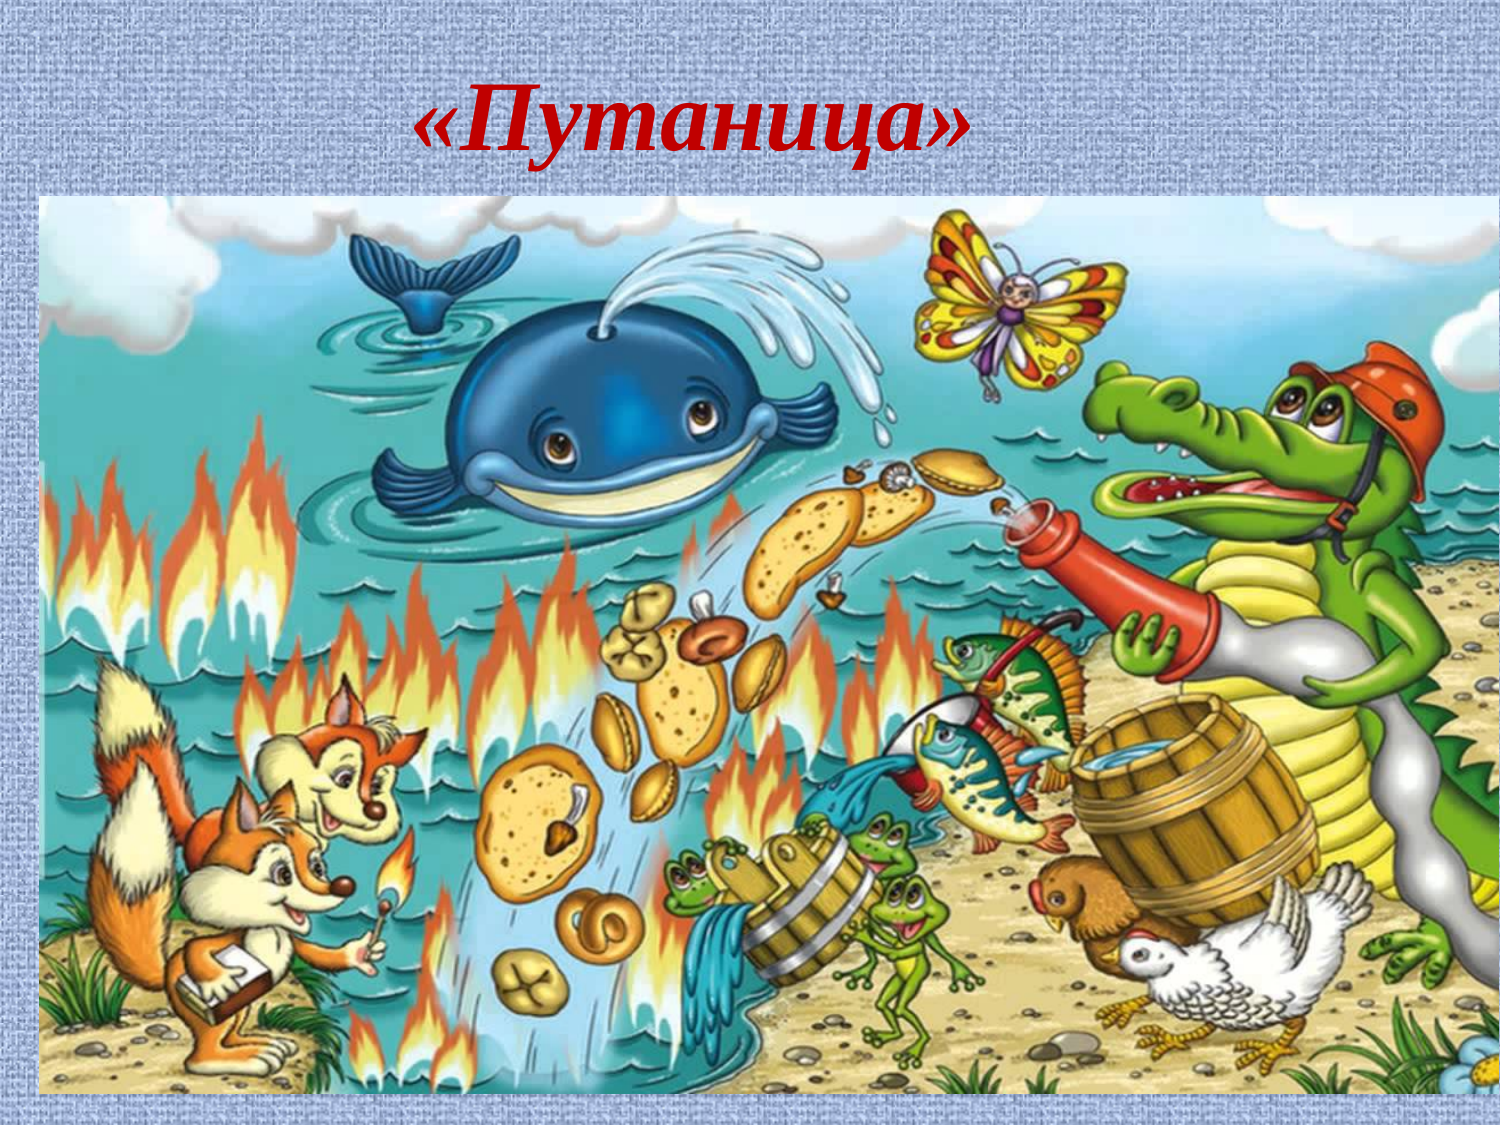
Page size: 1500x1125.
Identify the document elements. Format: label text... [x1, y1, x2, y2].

picture [39, 195, 1499, 1095]
text_box «Путаница» [395, 42, 1223, 178]
